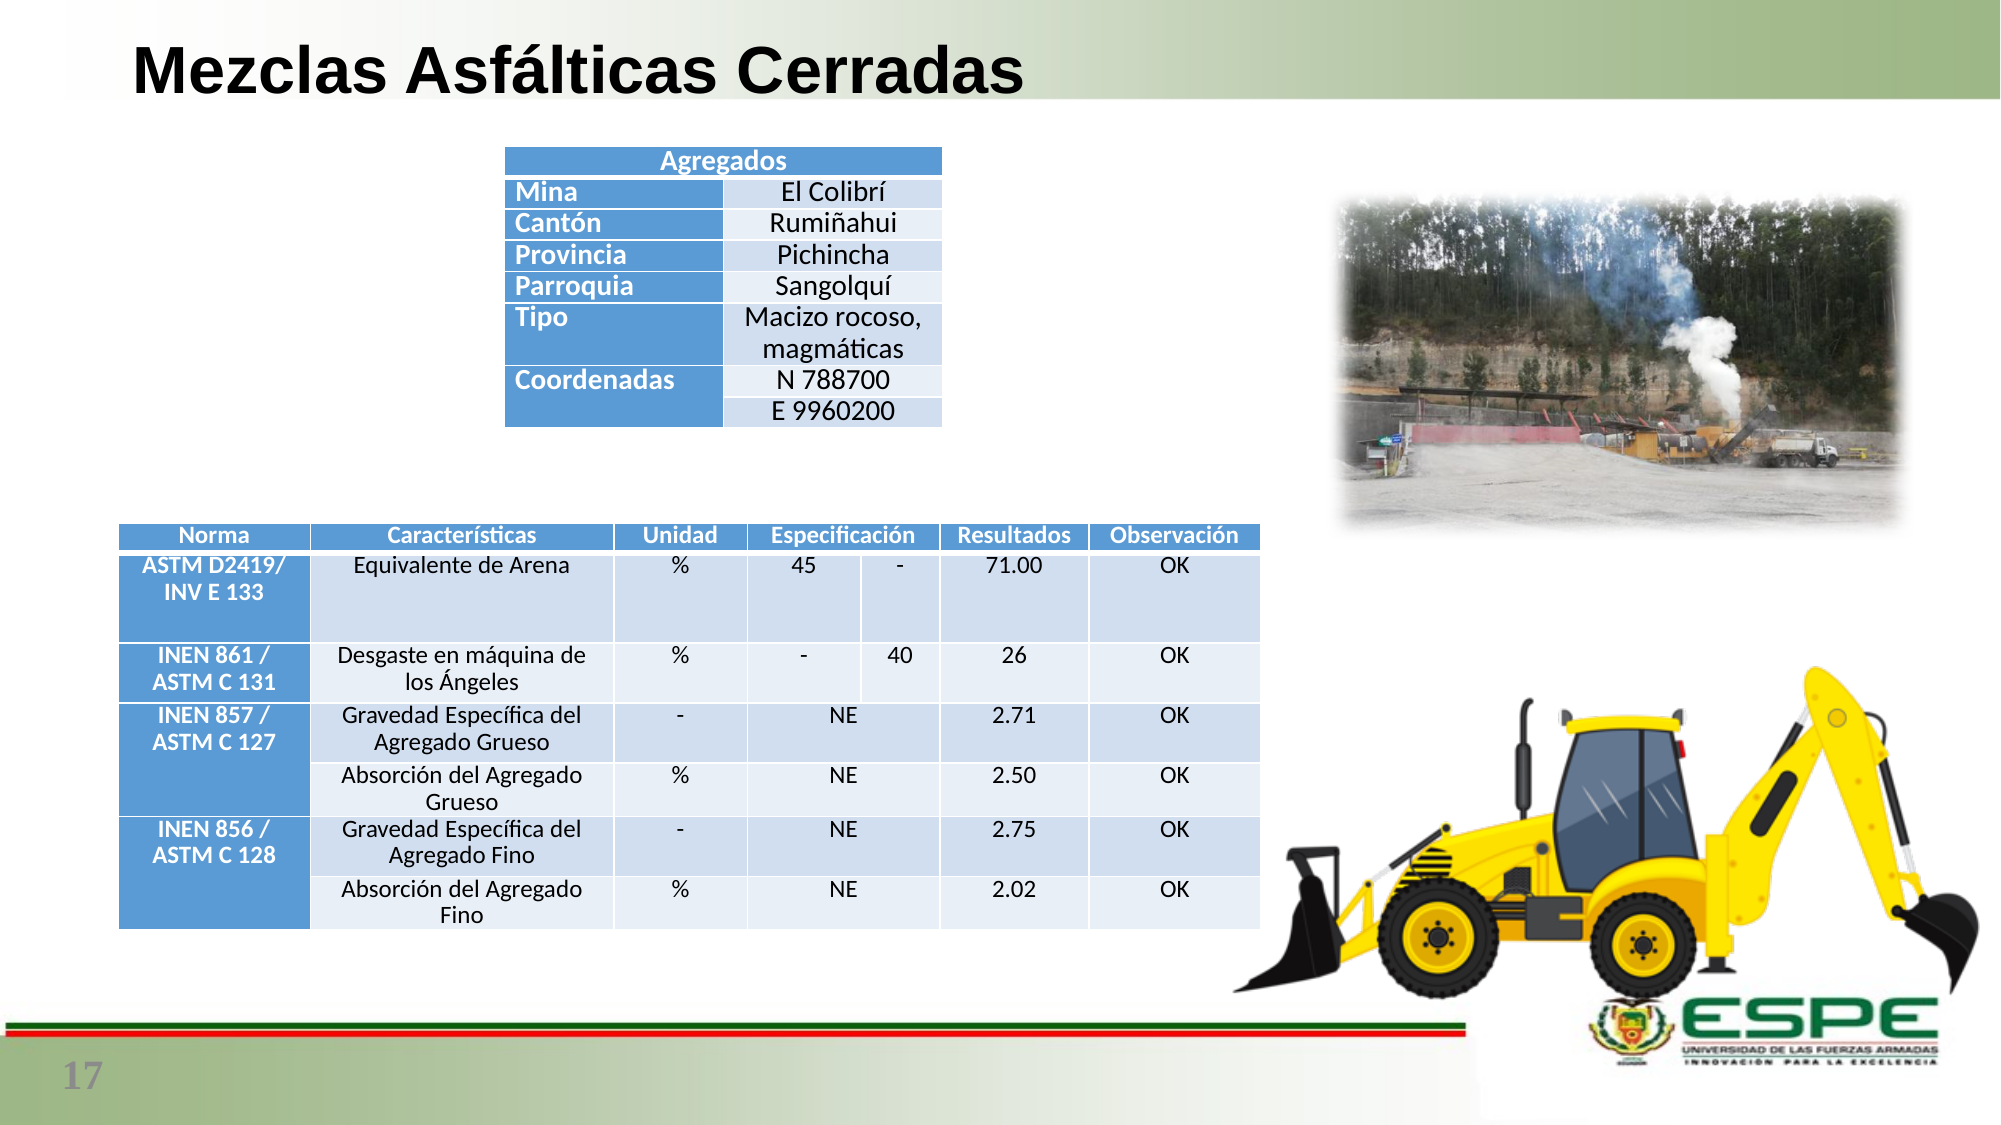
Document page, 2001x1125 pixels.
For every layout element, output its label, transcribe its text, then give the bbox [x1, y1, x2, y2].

table_cell N 788700 [724, 366, 942, 396]
table_cell 2.75 [941, 817, 1088, 876]
picture [0, 0, 2001, 1125]
table_header Características [311, 524, 613, 550]
table_cell NE [748, 704, 939, 762]
table_cell ASTM D2419/ INV E 133 [119, 556, 310, 642]
slide_number 17 [46, 1042, 497, 1103]
table_cell - [748, 644, 860, 702]
table_cell Macizo rocoso, magmáticas [724, 304, 942, 365]
table_cell OK [1090, 644, 1260, 702]
table_cell NE [748, 877, 939, 929]
table_cell - [615, 704, 747, 762]
table_cell Sangolquí [724, 272, 942, 302]
table_cell Gravedad Específica del Agregado Grueso [311, 704, 613, 762]
table_cell % [615, 877, 747, 929]
table_cell 2.50 [941, 764, 1088, 816]
table_cell - [615, 817, 747, 876]
table_cell Pichincha [724, 241, 942, 271]
table_cell 2.71 [941, 704, 1088, 762]
table_cell El Colibrí [724, 180, 942, 208]
table_cell OK [1090, 704, 1230, 762]
table_cell - [862, 556, 939, 642]
table_cell Rumiñahui [724, 210, 942, 239]
table_header Especificación [748, 524, 939, 550]
table_cell E 9960200 [724, 398, 942, 427]
table_cell OK [1090, 817, 1230, 876]
table_cell 40 [862, 644, 939, 702]
table_header Norma [119, 524, 310, 550]
table_cell % [615, 644, 747, 702]
table_cell % [615, 764, 747, 816]
table_cell 2.02 [941, 877, 1088, 929]
table_cell INEN 857 / ASTM C 127 [119, 704, 310, 816]
table_header Resultados [941, 524, 1088, 550]
table_cell Mina [505, 180, 723, 208]
table_cell Parroquia [505, 272, 723, 302]
table_cell NE [748, 764, 939, 816]
table_cell OK [1090, 877, 1230, 929]
table_cell Coordenadas [505, 366, 723, 427]
table_cell 26 [941, 644, 1088, 702]
table_cell NE [748, 817, 939, 876]
table_cell INEN 861 / ASTM C 131 [119, 644, 310, 702]
table_cell Desgaste en máquina de los Ángeles [311, 644, 613, 702]
table_cell INEN 856 / ASTM C 128 [119, 817, 310, 929]
table_header Unidad [615, 524, 747, 550]
table_cell Absorción del Agregado Fino [311, 877, 613, 929]
table_cell 71.00 [941, 556, 1088, 642]
table_cell % [615, 556, 747, 642]
table_cell Gravedad Específica del Agregado Fino [311, 817, 613, 876]
table_cell Provincia [505, 241, 723, 271]
table_cell 45 [748, 556, 860, 642]
table_cell Cantón [505, 210, 723, 239]
table_cell OK [1090, 556, 1260, 642]
table_header Agregados [505, 147, 942, 175]
table_header Observación [1090, 524, 1260, 550]
table_cell Equivalente de Arena [311, 556, 613, 642]
table_cell OK [1090, 764, 1230, 816]
table_cell Absorción del Agregado Grueso [311, 764, 613, 816]
table_cell Tipo [505, 304, 723, 365]
text_box Mezclas Asfálticas Cerradas [117, 24, 1299, 121]
